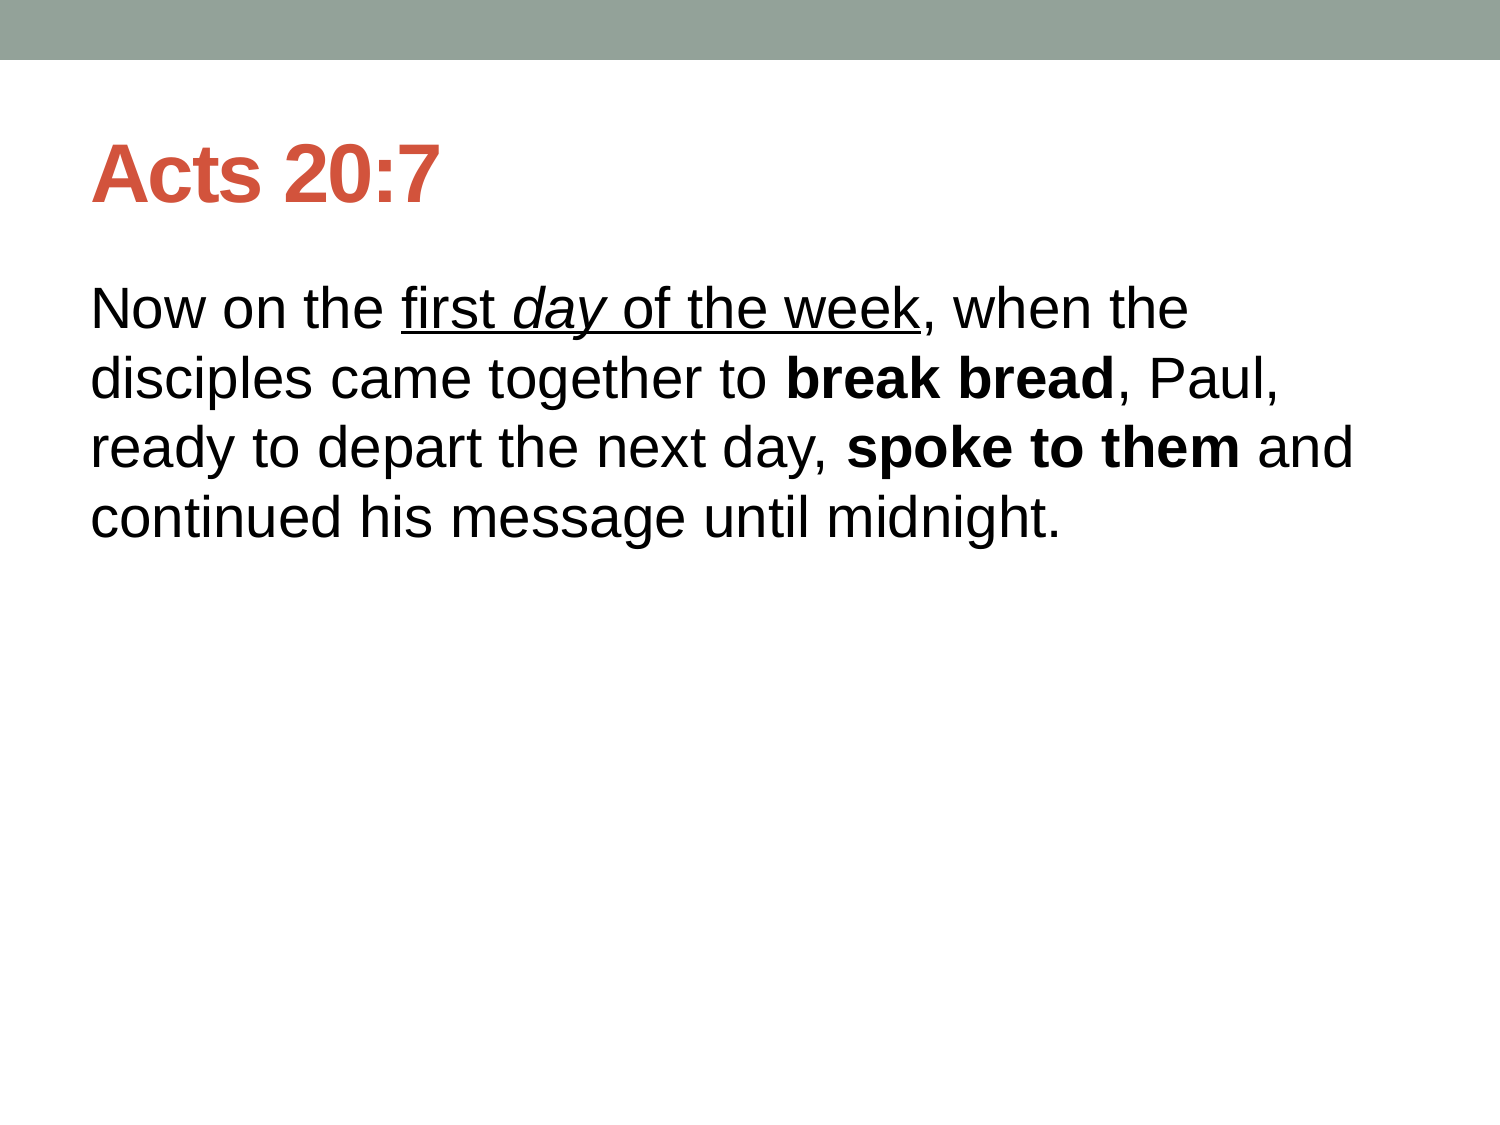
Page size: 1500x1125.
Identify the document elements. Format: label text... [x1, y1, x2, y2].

list Now on the first day of the week, when the disciples came together to break bread, Paul, ready to depart the next day, spoke to them and continued his message until midnight. [75, 262, 1425, 1063]
title Acts 20:7 [75, 87, 1425, 250]
